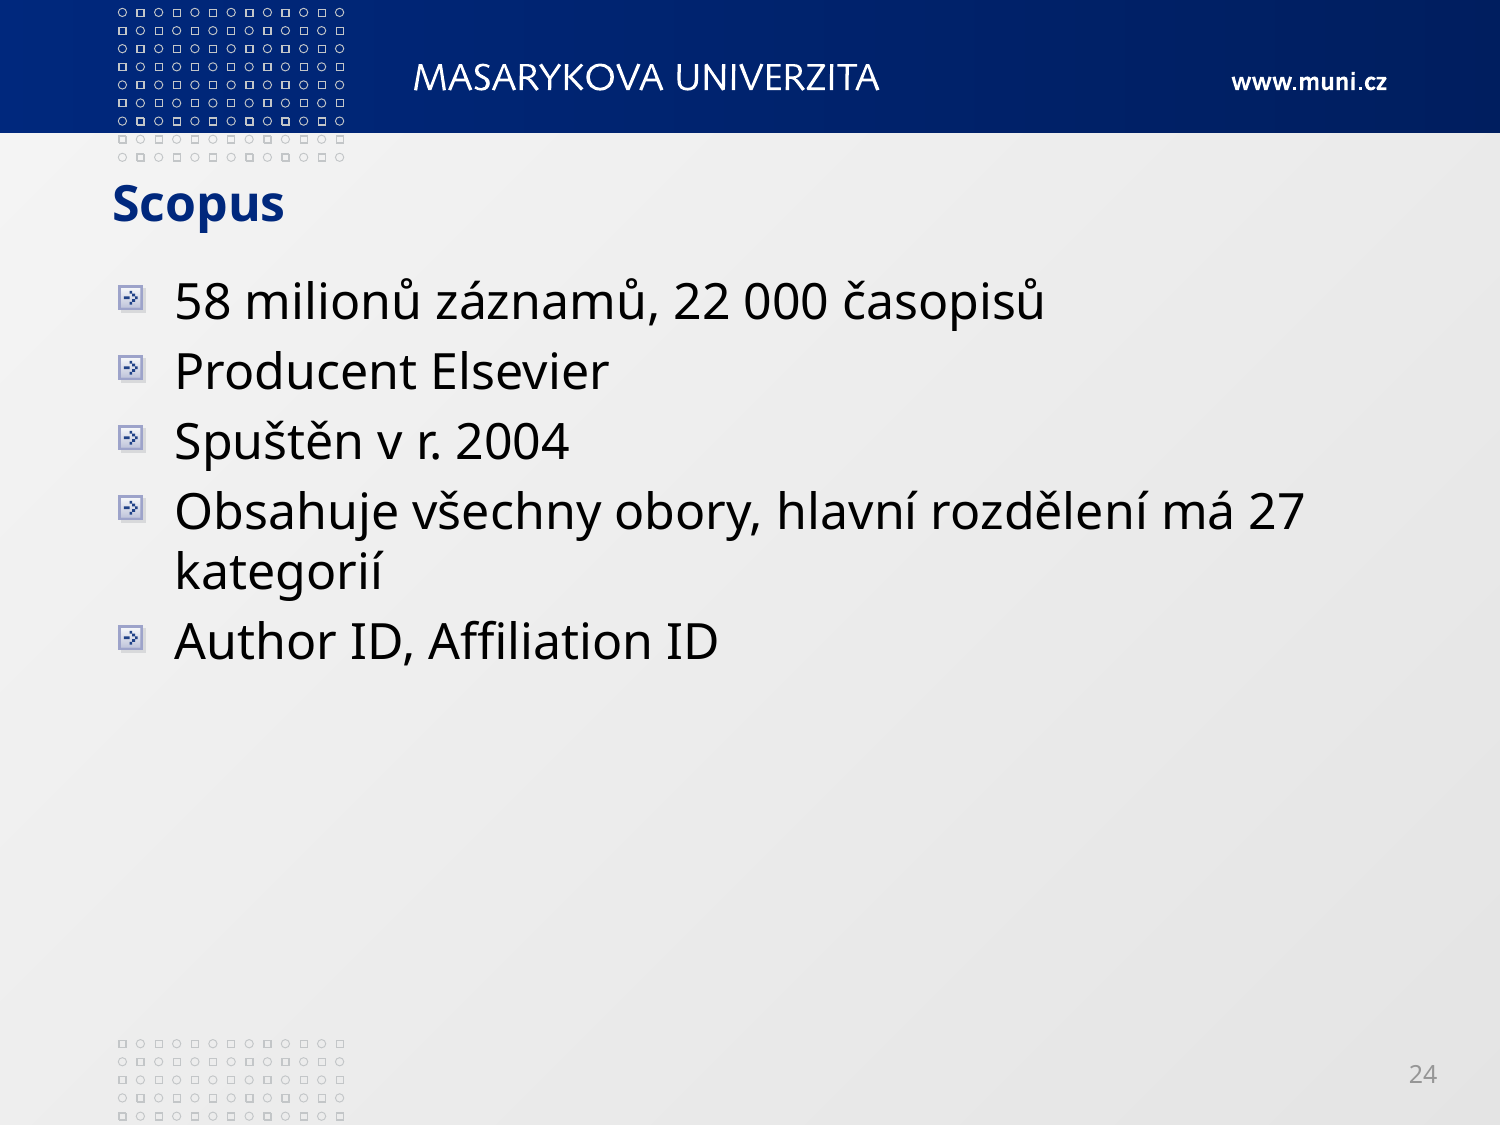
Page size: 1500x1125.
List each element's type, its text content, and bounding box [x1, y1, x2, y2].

list 58 milionů záznamů, 22 000 časopisů Producent Elsevier Spuštěn v r. 2004 Obsahuje všechny obory, hlavní rozdělení má 27 kategorií Author ID, Affiliation ID [118, 269, 1469, 1013]
slide_number 24 [1125, 1025, 1438, 1100]
title Scopus [97, 164, 1448, 264]
